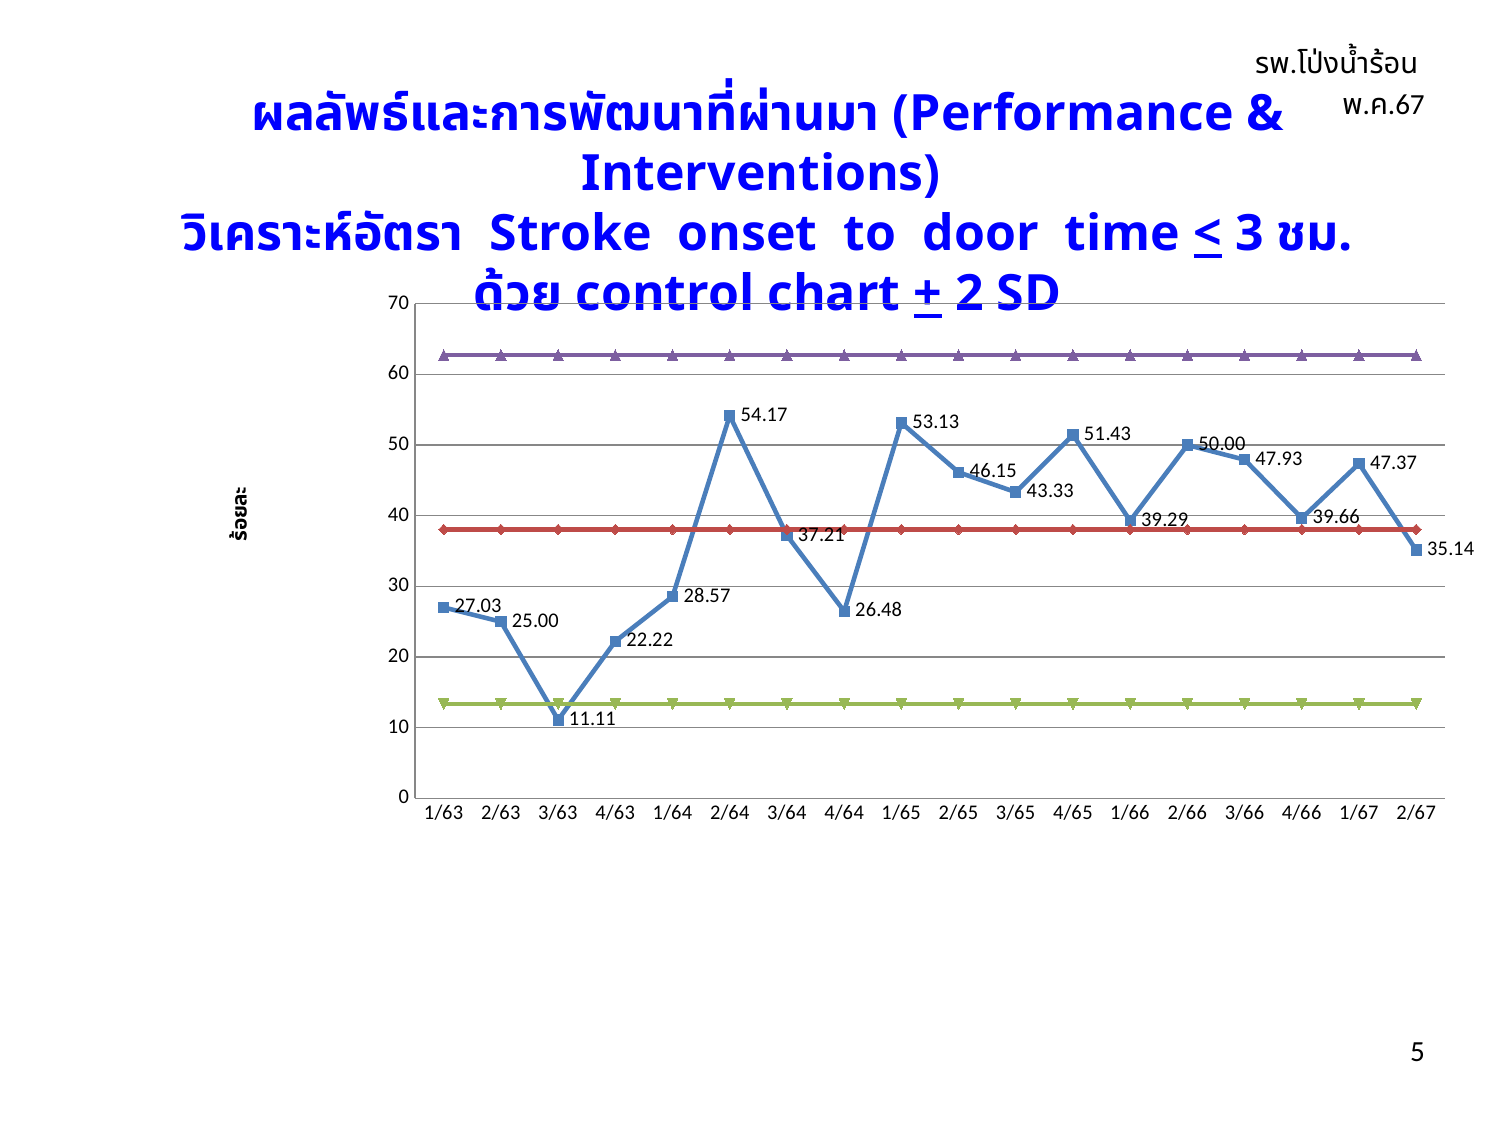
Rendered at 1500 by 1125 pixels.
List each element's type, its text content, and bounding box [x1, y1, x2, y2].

chart [29, 231, 1475, 988]
text_box 5 [1343, 1019, 1440, 1090]
text_box ผลลัพธ์และการพัฒนาที่ผ่านมา (Performance & Interventions) วิเคราะห์อัตรา Stroke onset to door time < 3 ชม. ด้วย control chart + 2 SD [147, 72, 1388, 197]
text_box รพ.โป่งน้ำร้อน พ.ค.67 [1163, 32, 1440, 103]
